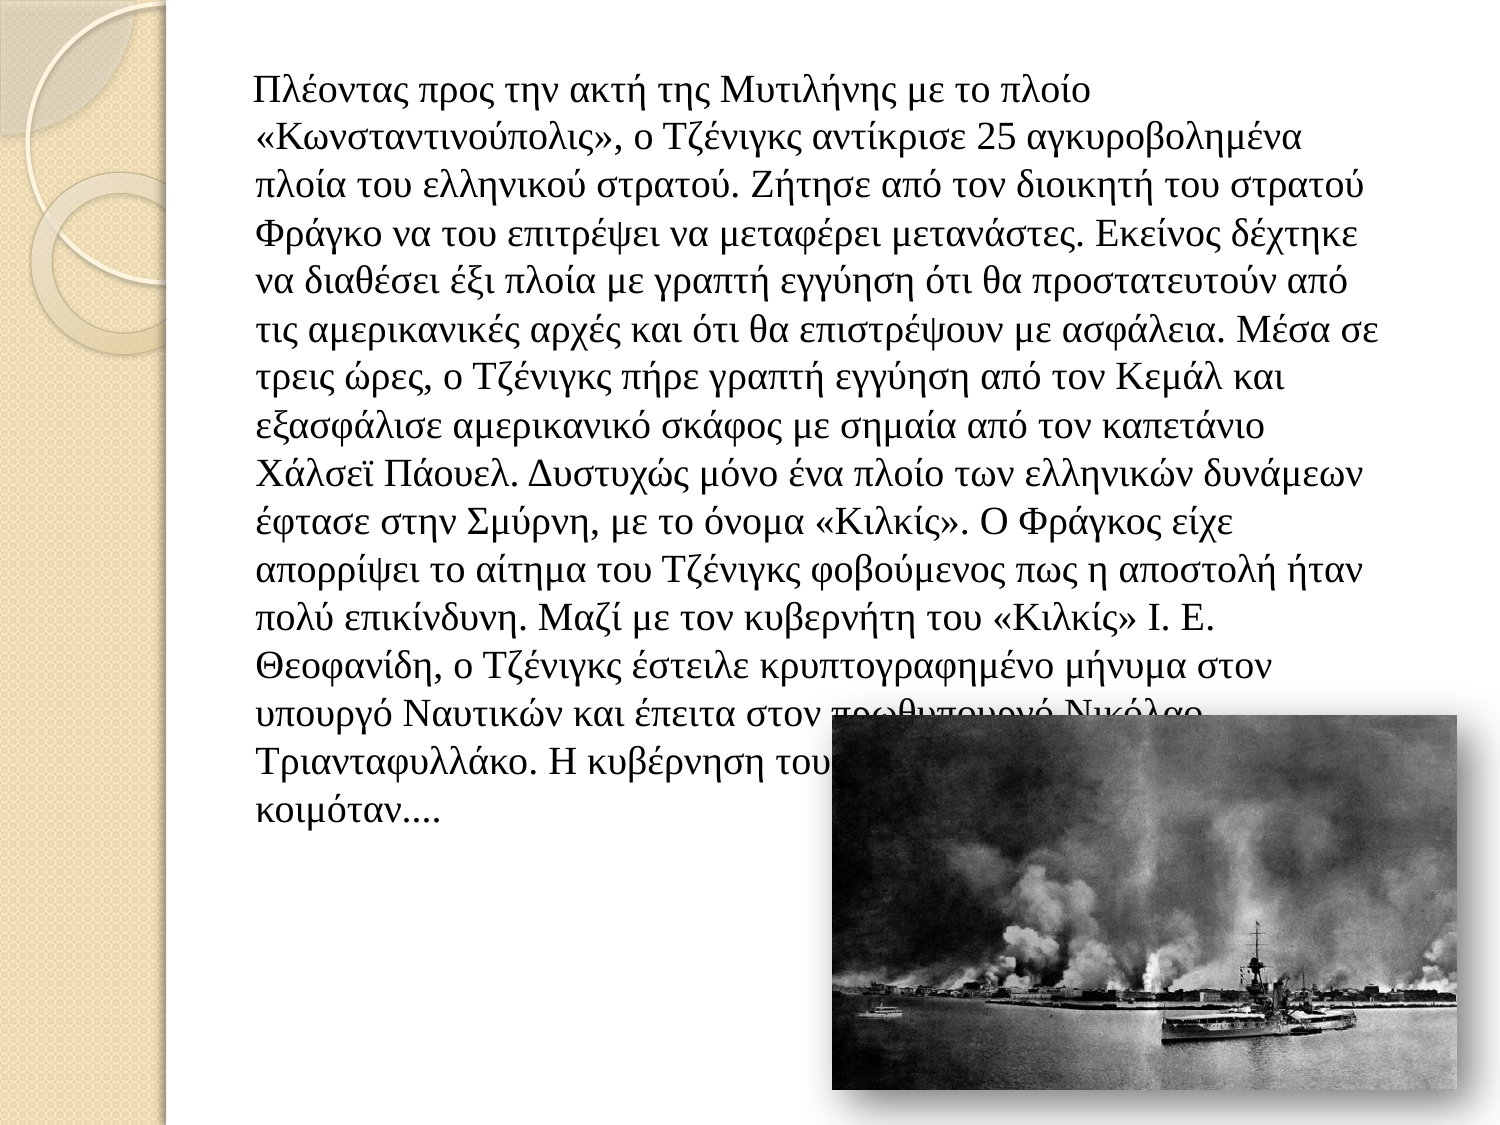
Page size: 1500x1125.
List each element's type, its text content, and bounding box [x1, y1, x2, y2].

list Πλέοντας προς την ακτή της Μυτιλήνης με το πλoίο «Κωνσταντινούπολις», ο Τζένιγκς αντίκρισε 25 αγκυροβολημένα πλοία του ελληνικού στρατού. Ζήτησε από τον διοικητή του στρατού Φράγκο να του επιτρέψει να μεταφέρει μετανάστες. Εκείνος δέχτηκε να διαθέσει έξι πλοία με γραπτή εγγύηση ότι θα προστατευτούν από τις αμερικανικές αρχές και ότι θα επιστρέψουν με ασφάλεια. Μέσα σε τρεις ώρες, ο Τζένιγκς πήρε γραπτή εγγύηση από τον Κεμάλ και εξασφάλισε αμερικανικό σκάφος με σημαία από τον καπετάνιο Χάλσεϊ Πάουελ. Δυστυχώς μόνο ένα πλοίο των ελληνικών δυνάμεων έφτασε στην Σμύρνη, με το όνομα «Κιλκίς». Ο Φράγκος είχε απορρίψει το αίτημα του Τζένιγκς φοβούμενος πως η αποστολή ήταν πολύ επικίνδυνη. Μαζί με τον κυβερνήτη του «Κιλκίς» Ι. Ε. Θεοφανίδη, ο Τζένιγκς έστειλε κρυπτογραφημένο μήνυμα στον υπουργό Ναυτικών και έπειτα στον πρωθυπουργό Νικόλαο Τριανταφυλλάκο. Η κυβέρνηση τους απάντησε πως ο πρωθυπουργός κοιμόταν.... [183, 54, 1407, 943]
picture [832, 715, 1457, 1090]
